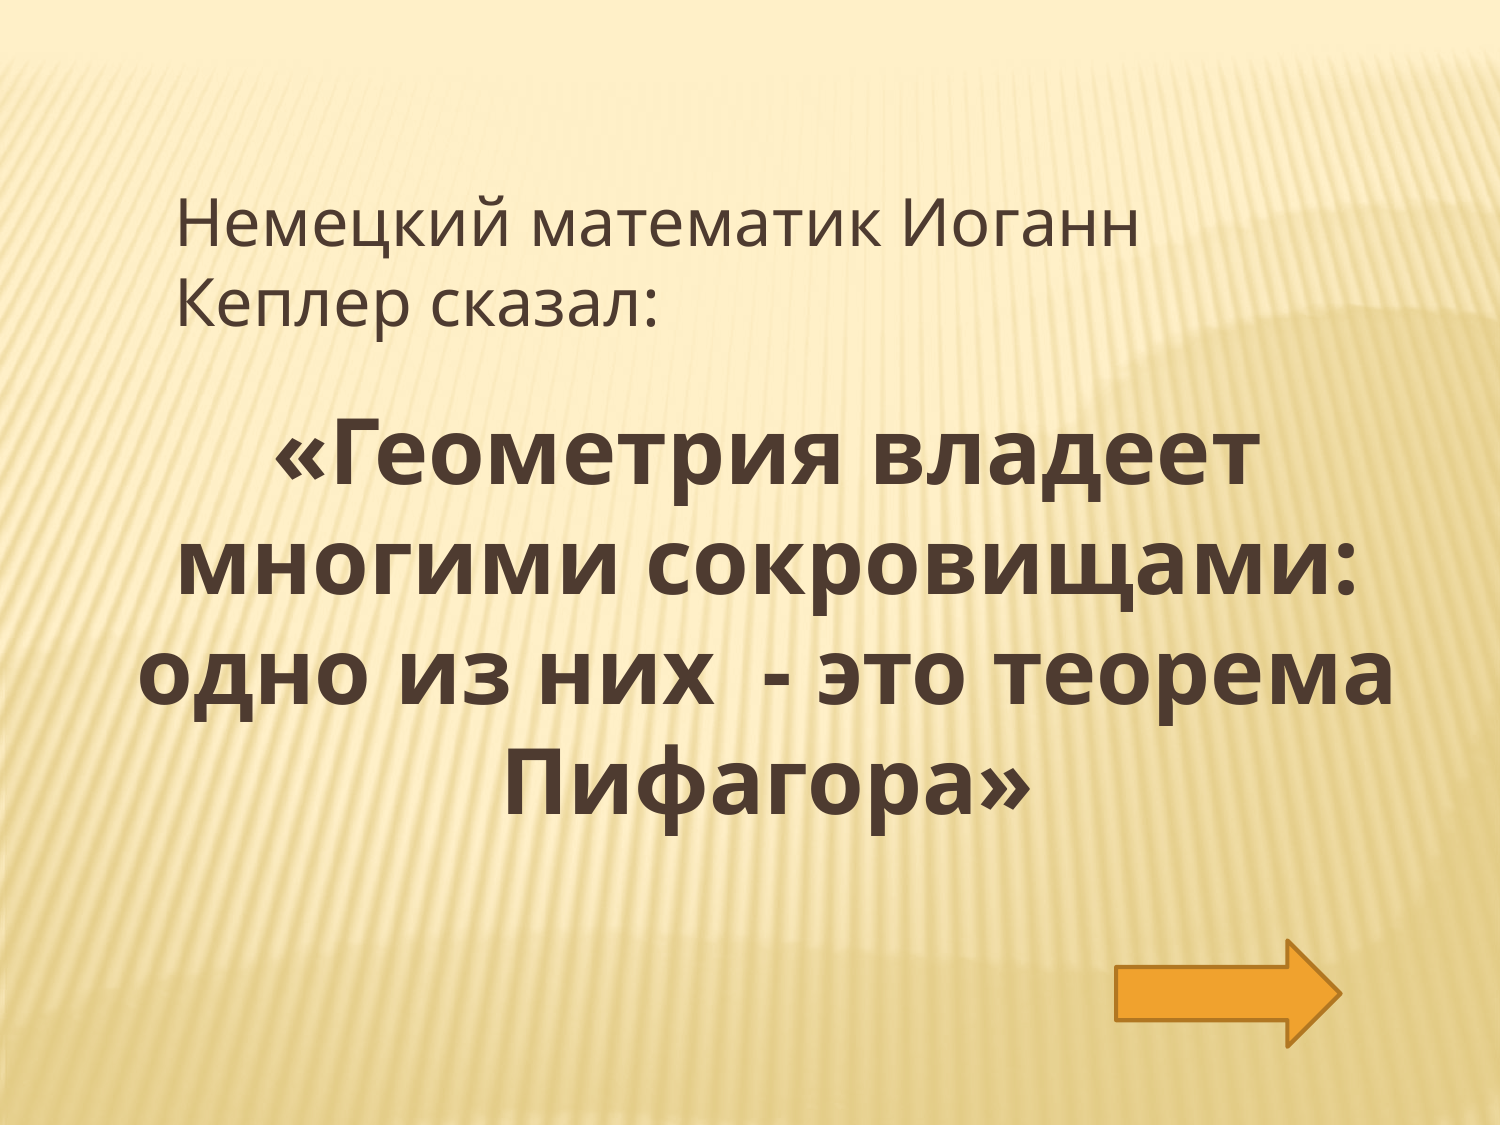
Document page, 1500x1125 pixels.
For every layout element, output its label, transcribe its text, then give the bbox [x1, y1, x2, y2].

text_box Немецкий математик Иоганн Кеплер сказал: [159, 172, 1258, 348]
text_box [1114, 938, 1343, 1049]
text_box «Геометрия владеет многими сокровищами: одно из них - это теорема Пифагора» [76, 385, 1459, 840]
